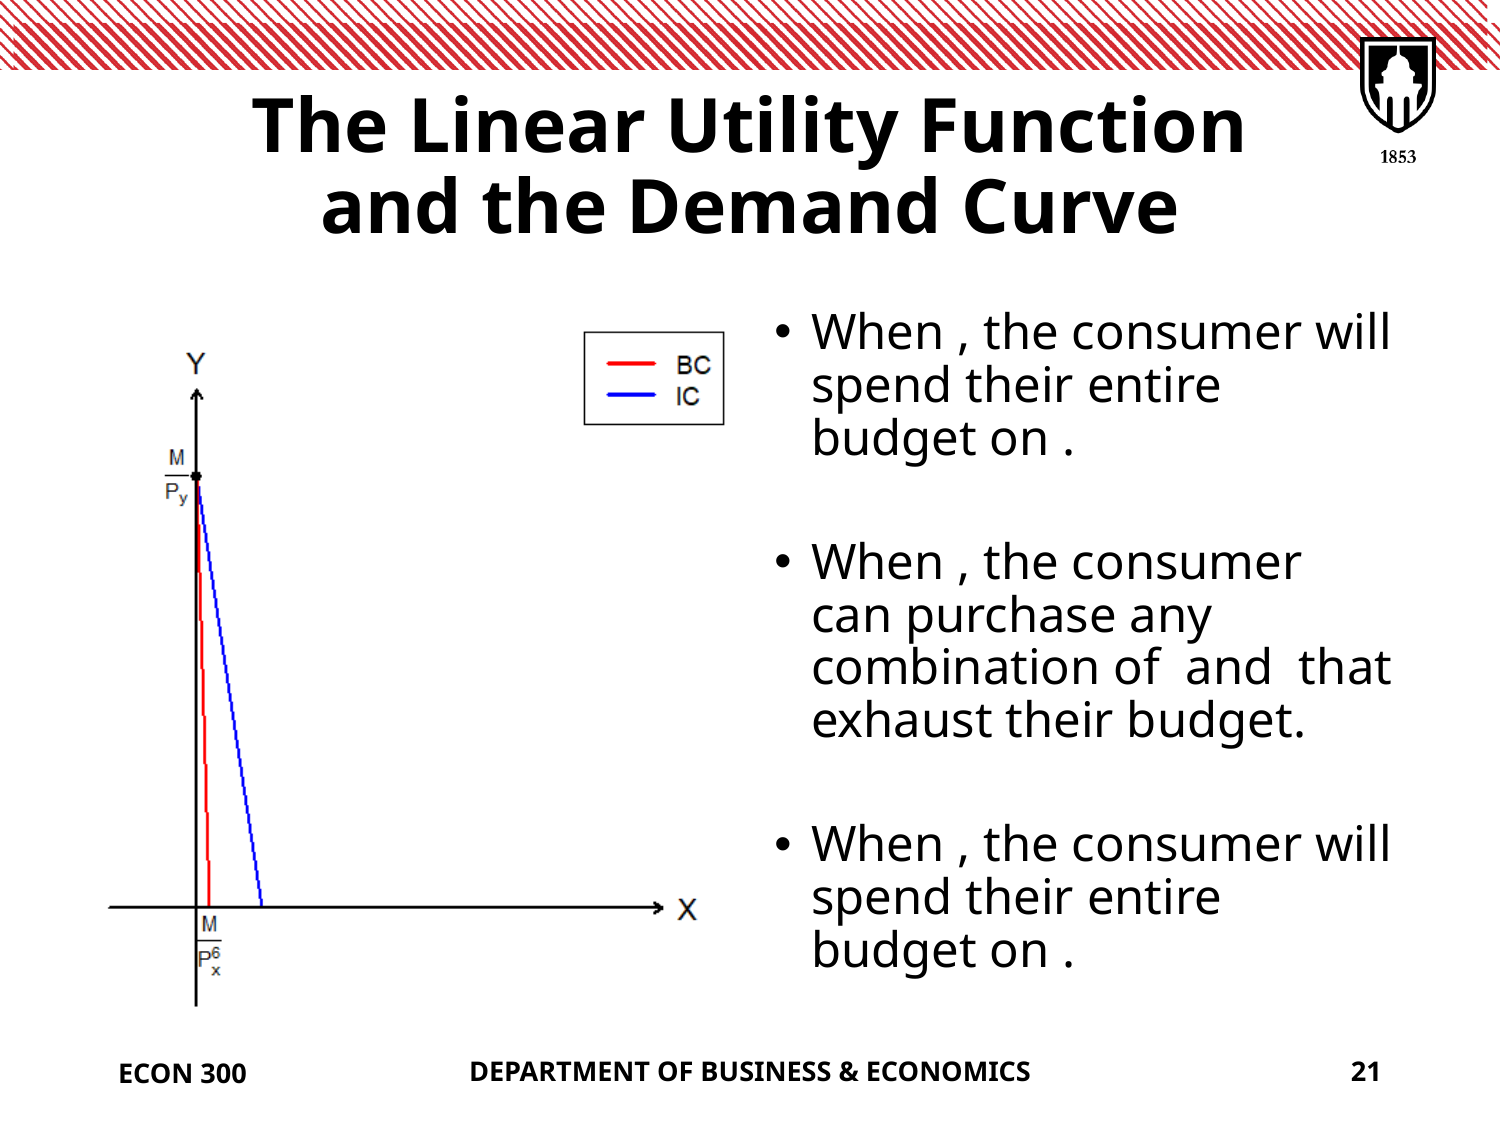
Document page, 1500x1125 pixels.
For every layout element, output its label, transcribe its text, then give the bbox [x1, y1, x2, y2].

slide_number ECON 300 [103, 1042, 277, 1103]
picture [103, 302, 743, 1011]
title The Linear Utility Function and the Demand Curve [103, 59, 1397, 278]
slide_number 21 [1059, 1042, 1397, 1103]
footer DEPARTMENT OF BUSINESS & ECONOMICS [277, 1042, 1059, 1103]
picture [0, 0, 1500, 163]
